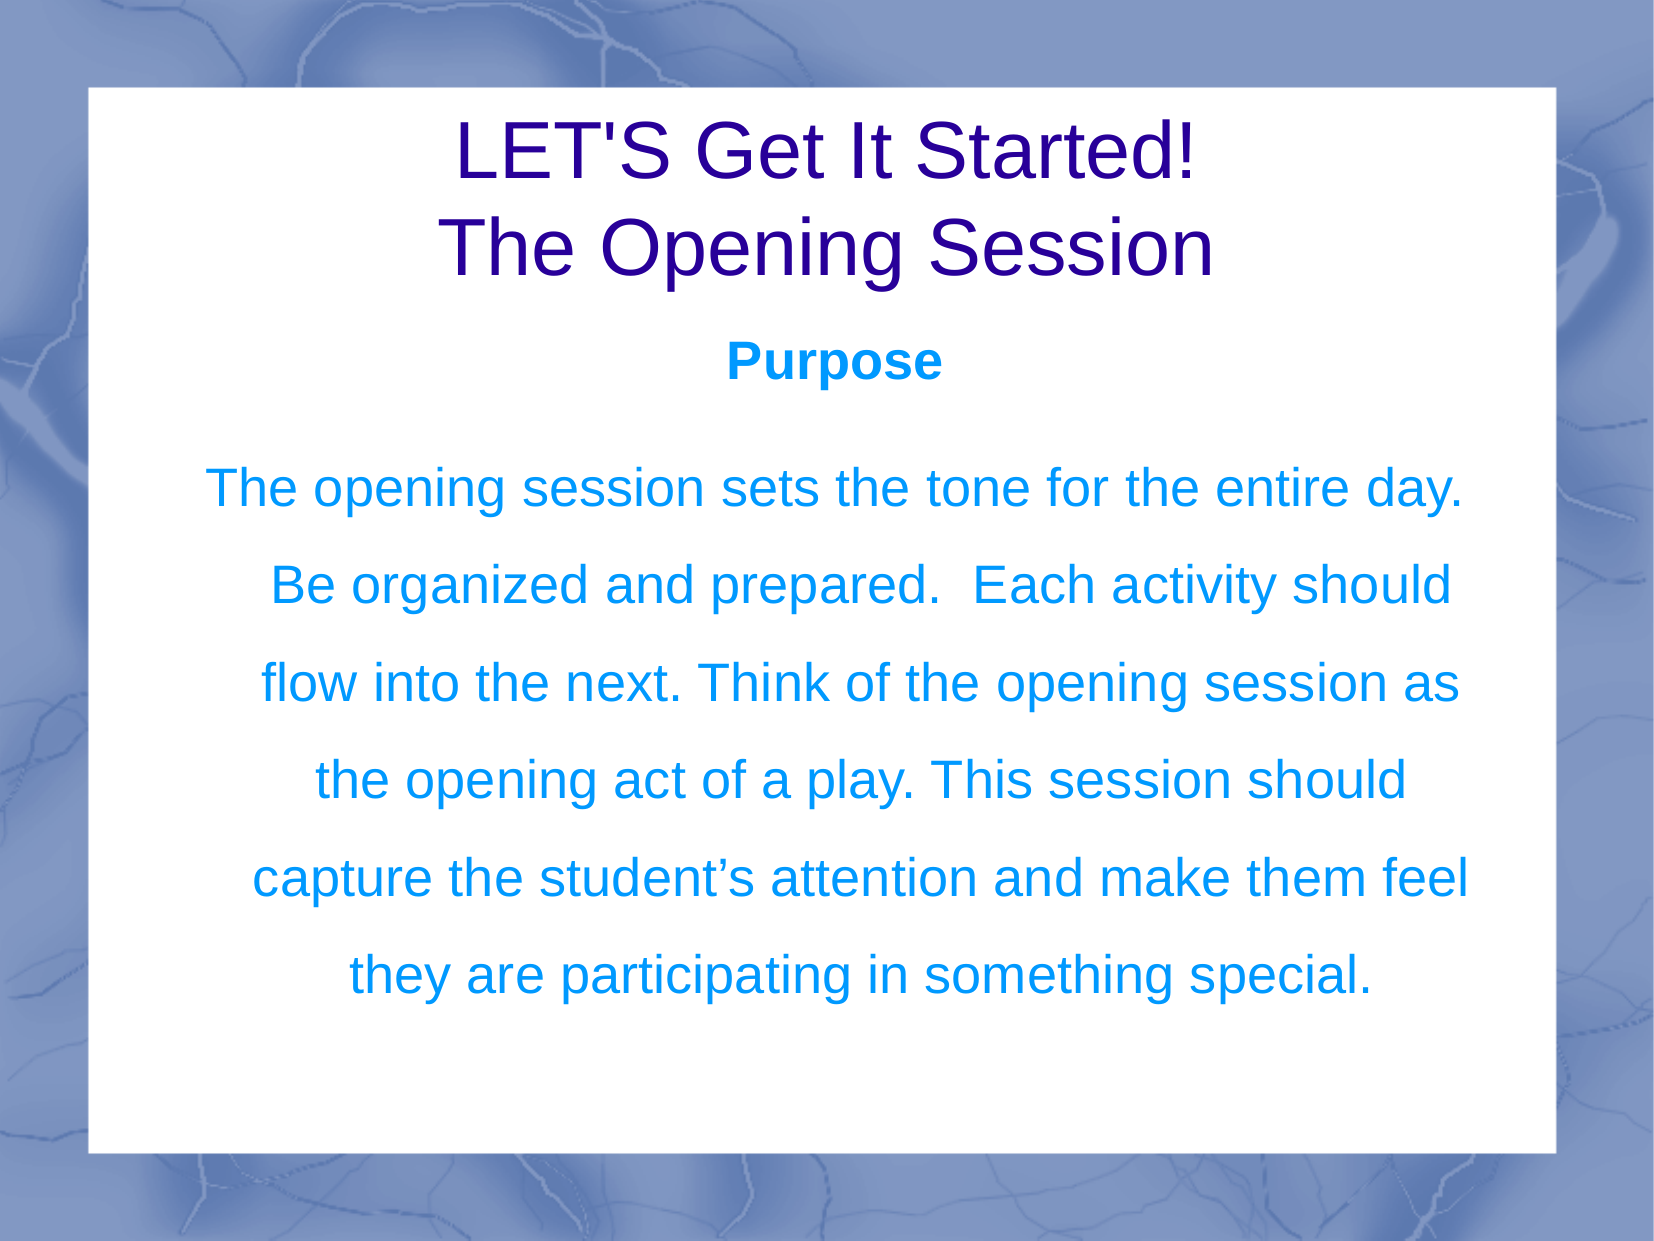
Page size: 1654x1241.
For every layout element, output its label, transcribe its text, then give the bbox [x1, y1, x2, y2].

list Purpose The opening session sets the tone for the entire day. Be organized and prepared. Each activity should flow into the next. Think of the opening session as the opening act of a play. This session should capture the student’s attention and make them feel they are participating in something special. [147, 325, 1507, 1011]
title LET'S Get It Started! The Opening Session [118, 90, 1536, 298]
picture [0, 0, 1654, 1241]
